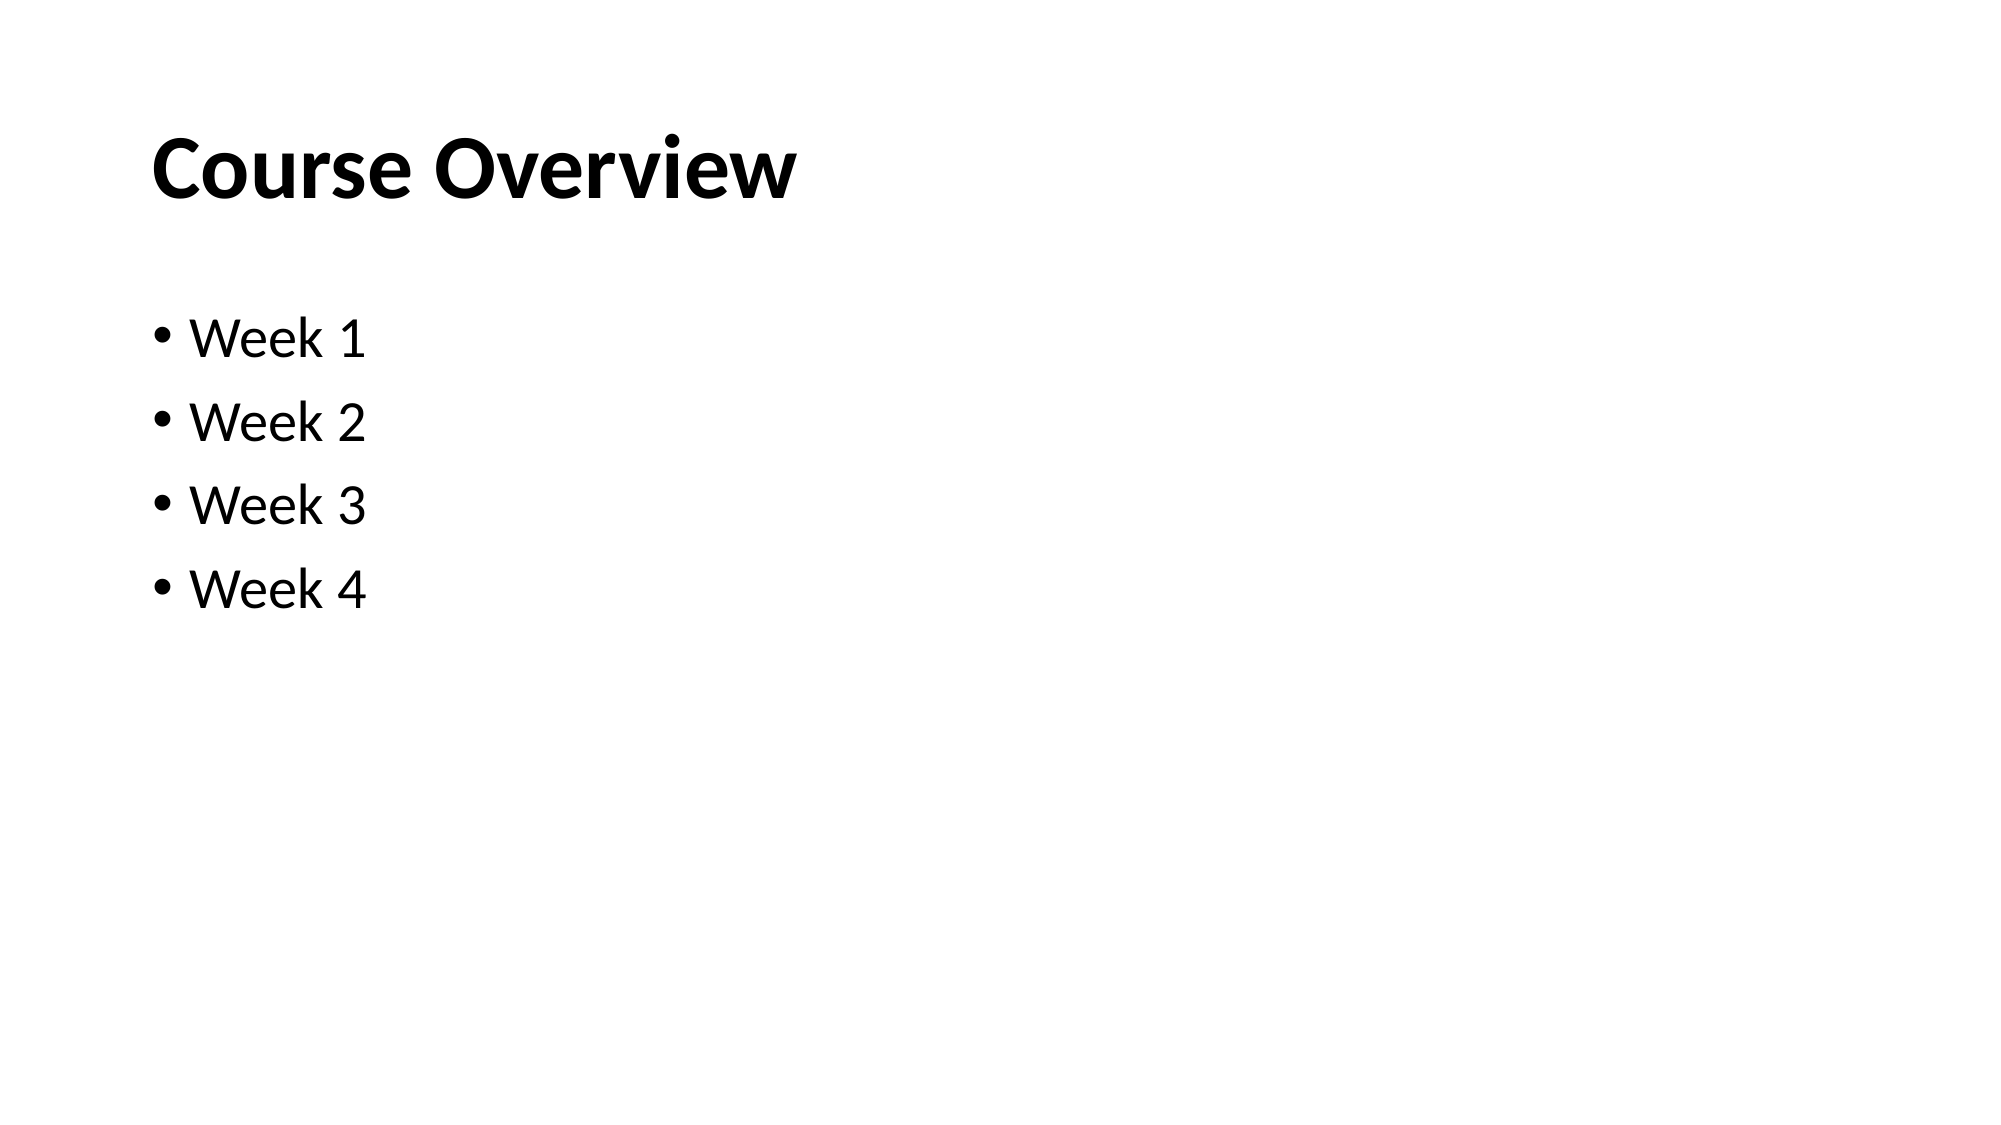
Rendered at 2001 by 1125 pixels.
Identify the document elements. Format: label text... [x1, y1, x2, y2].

title Course Overview [137, 59, 1863, 278]
list Week 1 Week 2 Week 3 Week 4 [137, 299, 1863, 1014]
